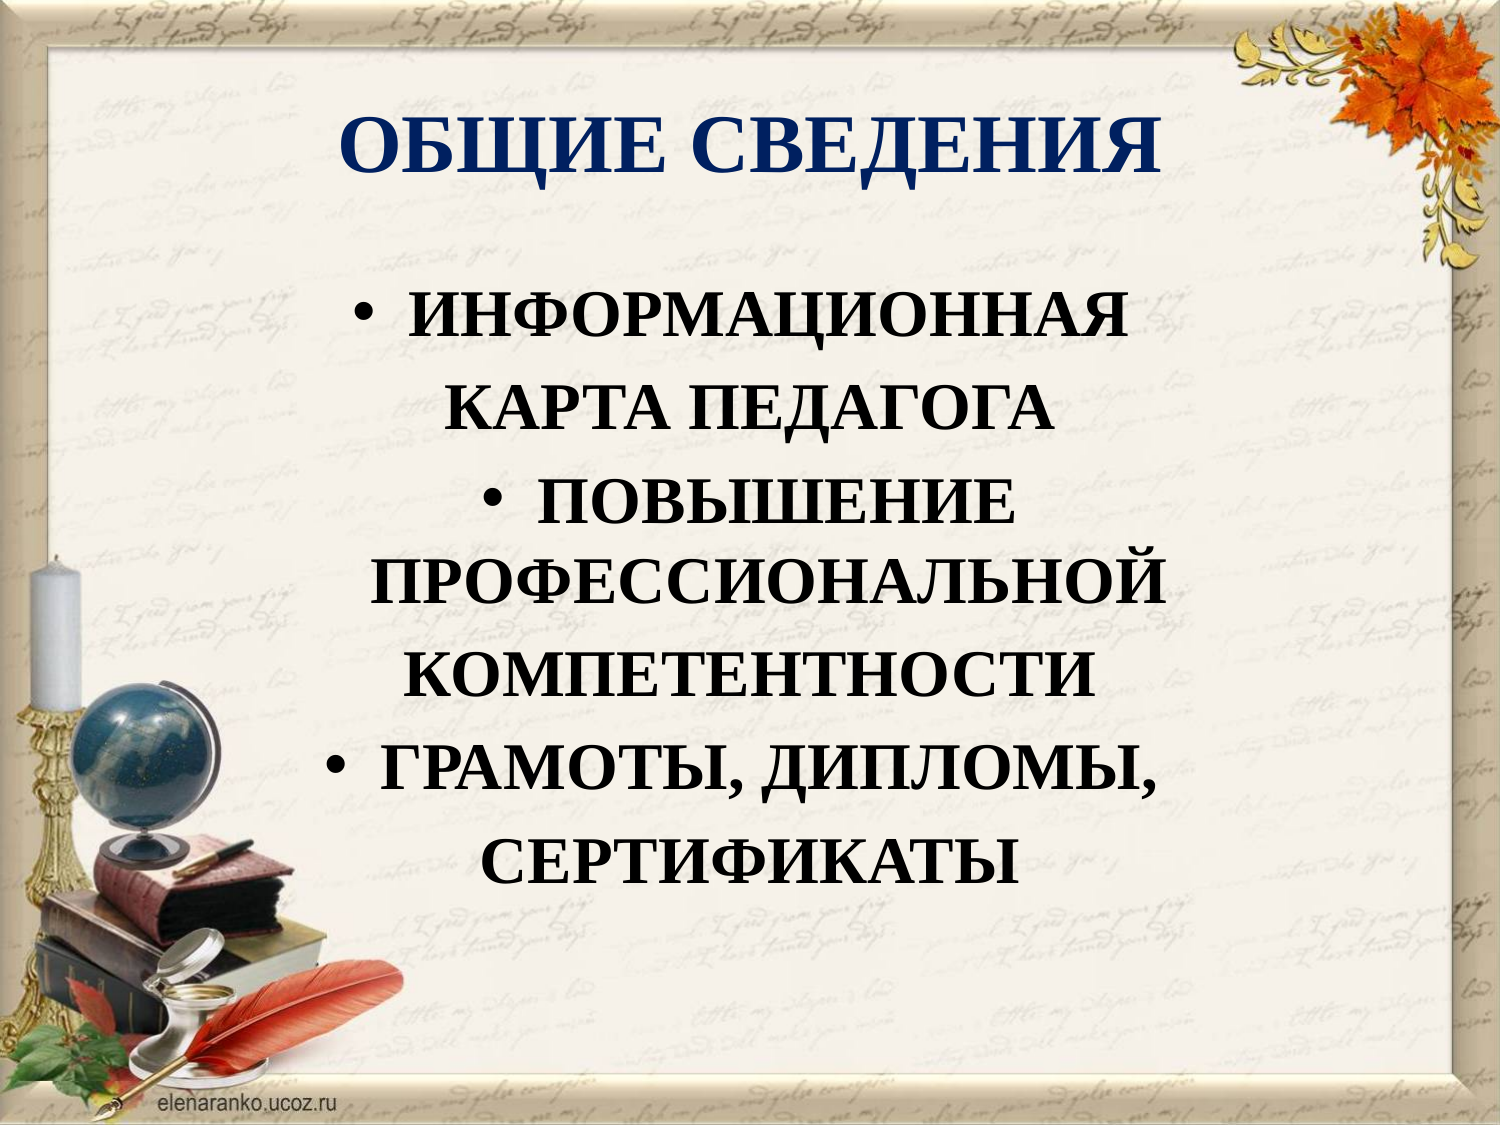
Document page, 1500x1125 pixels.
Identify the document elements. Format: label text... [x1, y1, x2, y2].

list ИНФОРМАЦИОННАЯ КАРТА ПЕДАГОГА ПОВЫШЕНИЕ ПРОФЕССИОНАЛЬНОЙ КОМПЕТЕНТНОСТИ ГРАМОТЫ, ДИПЛОМЫ, СЕРТИФИКАТЫ [75, 262, 1425, 1005]
title ОБЩИЕ СВЕДЕНИЯ [75, 45, 1425, 233]
picture [0, 0, 1500, 1125]
